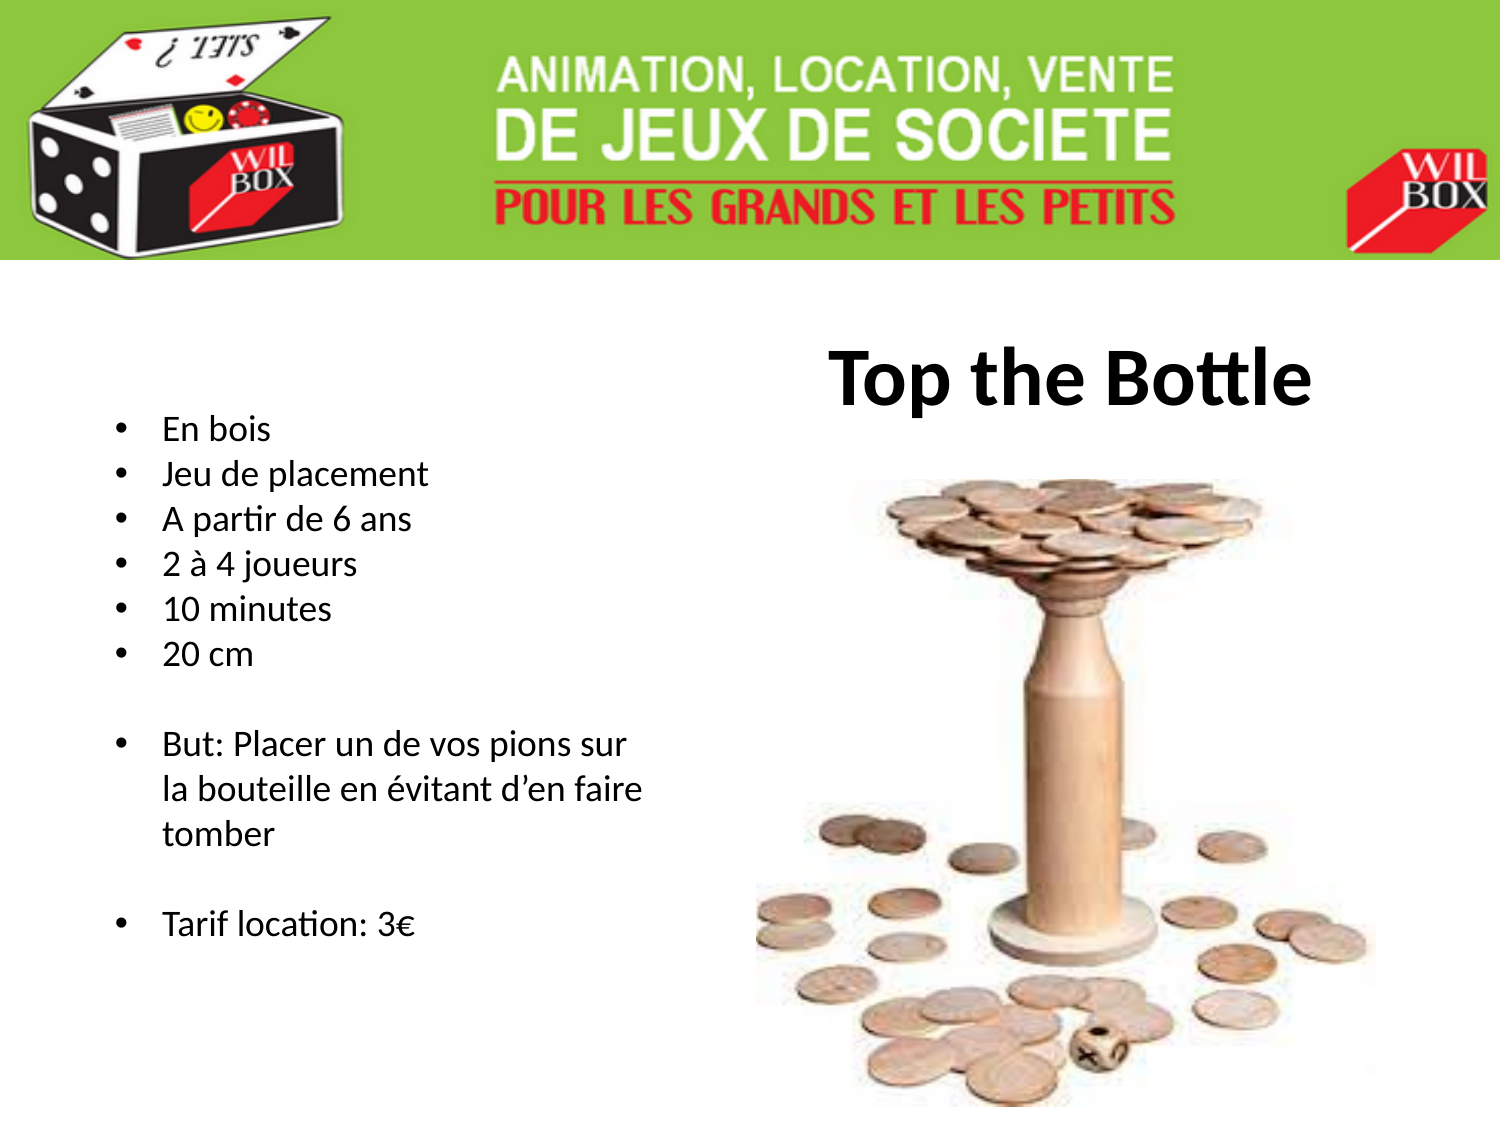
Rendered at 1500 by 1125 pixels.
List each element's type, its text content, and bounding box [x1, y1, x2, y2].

picture [0, 0, 1500, 260]
text_box En bois Jeu de placement A partir de 6 ans 2 à 4 joueurs 10 minutes 20 cm But: Placer un de vos pions sur la bouteille en évitant d’en faire tomber Tarif location: 3€ [100, 397, 668, 952]
picture [756, 479, 1377, 1107]
text_box Top the Bottle [749, 314, 1393, 430]
